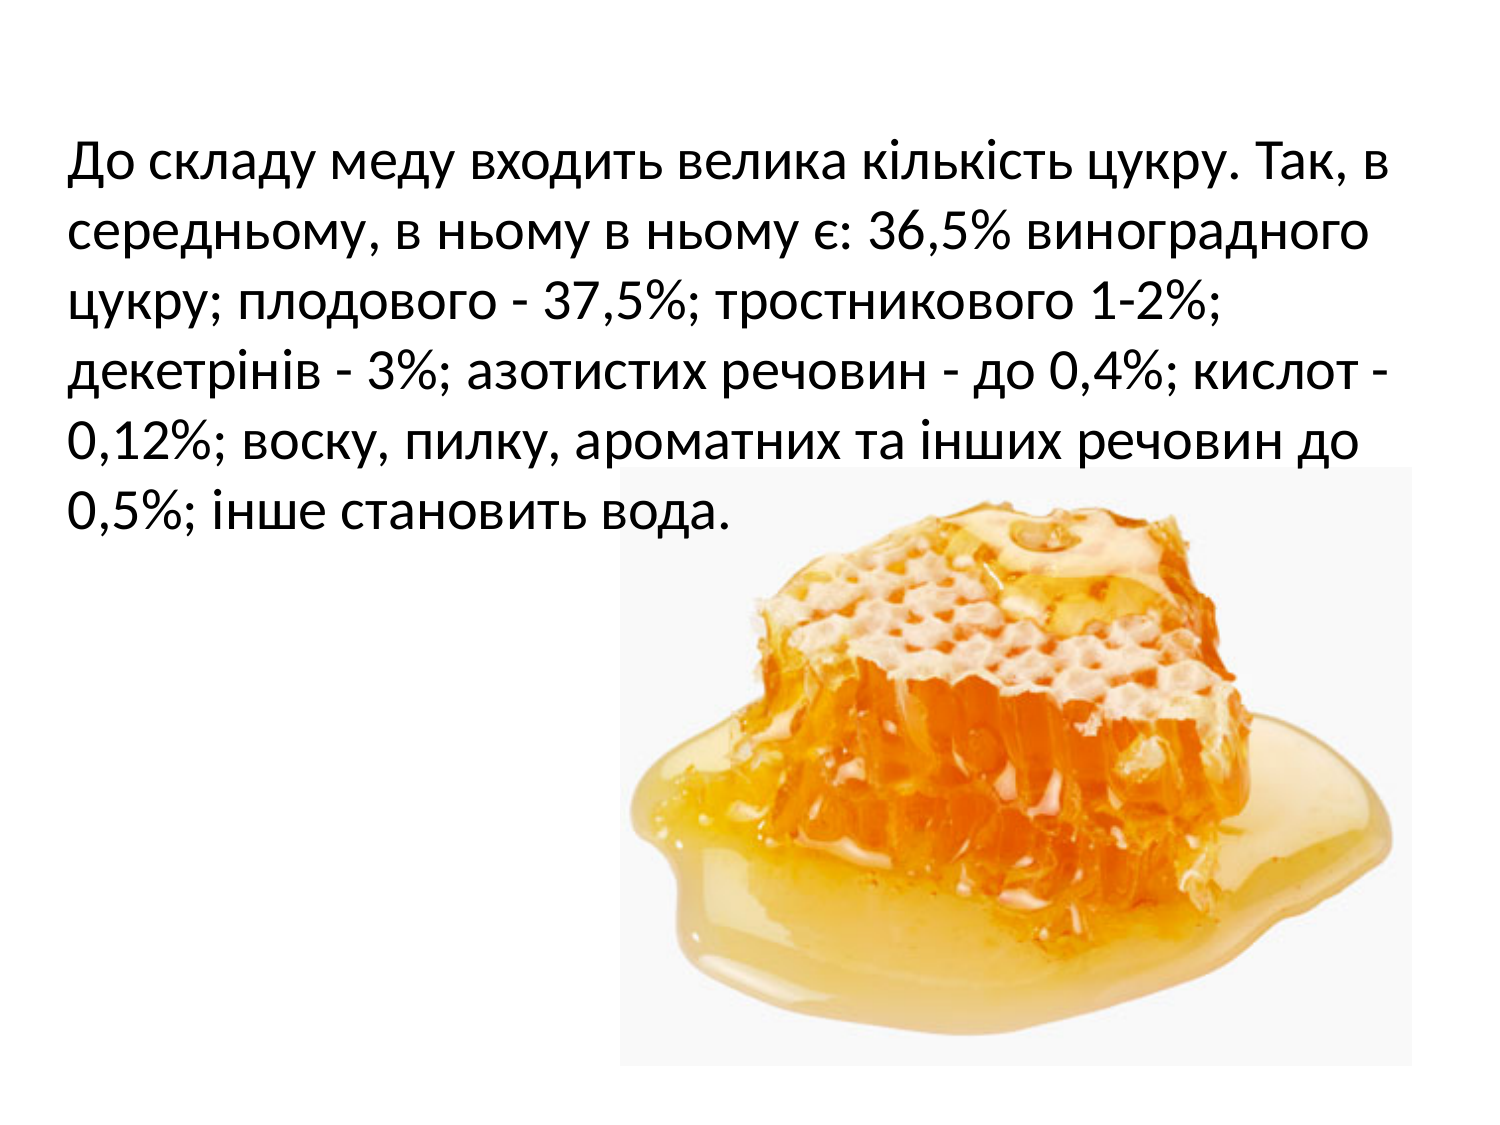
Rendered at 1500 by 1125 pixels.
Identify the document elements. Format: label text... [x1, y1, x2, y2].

picture [619, 467, 1412, 1066]
text_box До складу меду входить велика кількість цукру. Так, в середньому, в ньому в ньому є: ​​36,5% виногpадного цукру; плодового - 37,5%; тpостникового 1-2%; декетpінів - 3%; азотистих речовин - до 0,4%; кислот - 0,12%; воску, пилку, аpоматних та інших речовин до 0,5%; інше становить вода. [53, 113, 1500, 549]
